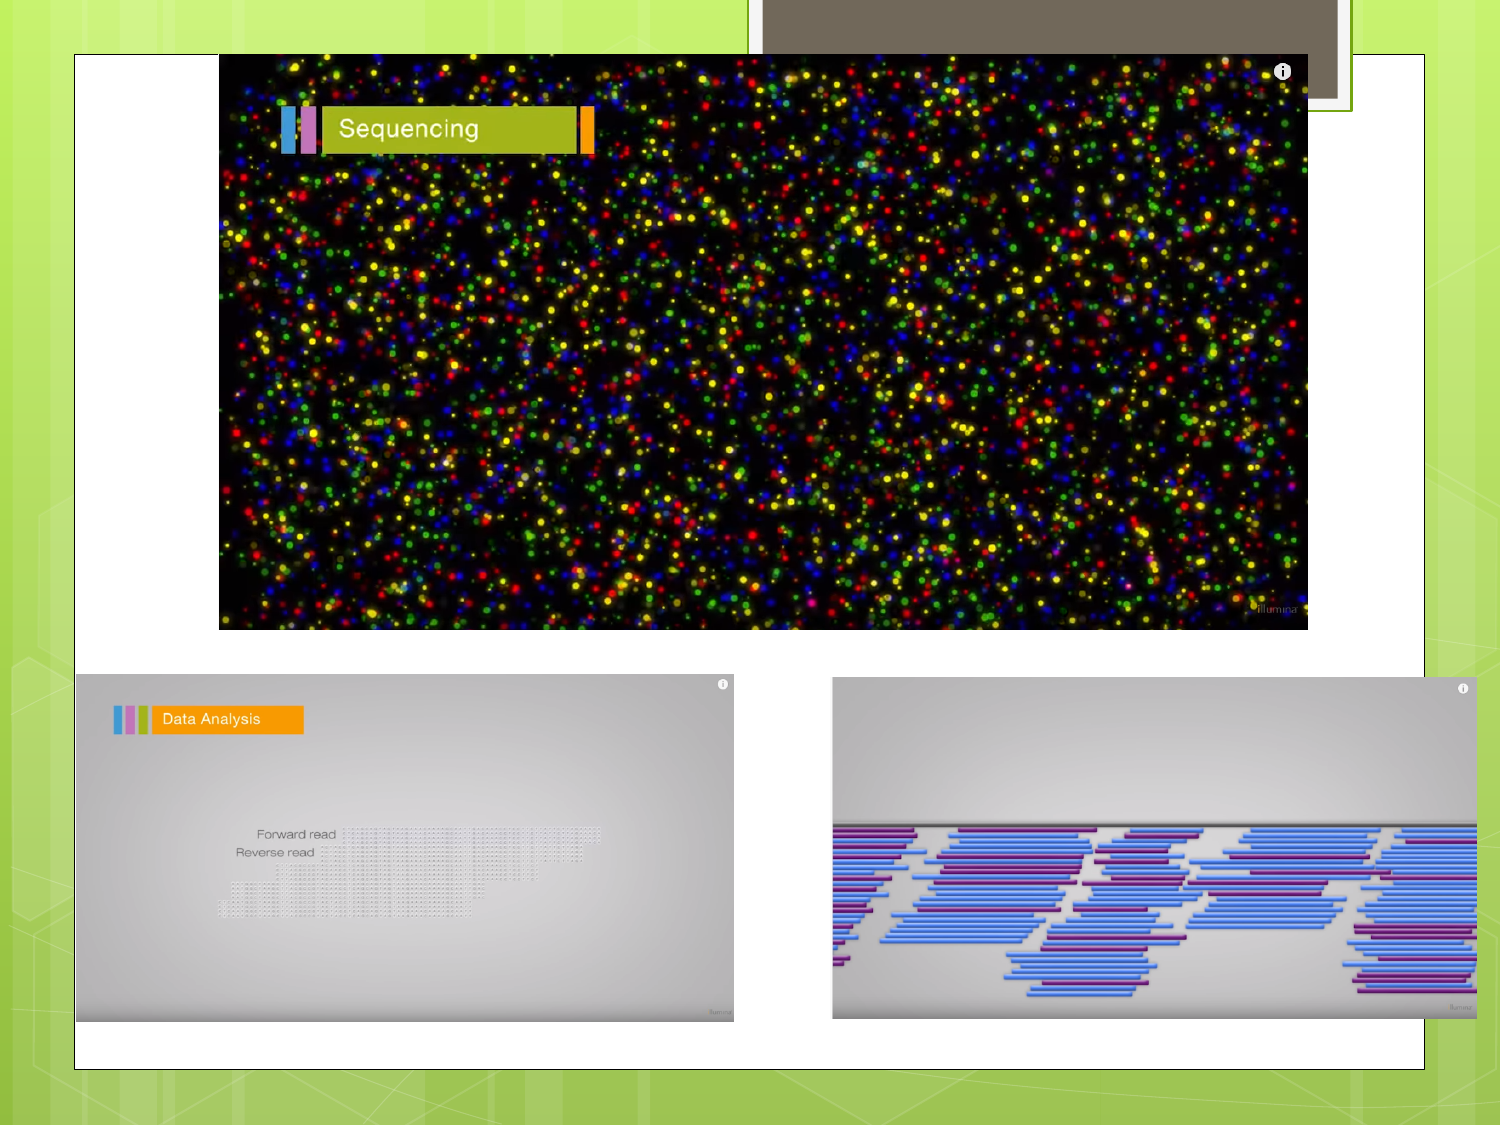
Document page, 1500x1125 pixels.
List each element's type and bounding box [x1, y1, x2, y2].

list [218, 54, 1308, 631]
picture [830, 677, 1477, 1020]
picture [76, 674, 734, 1022]
